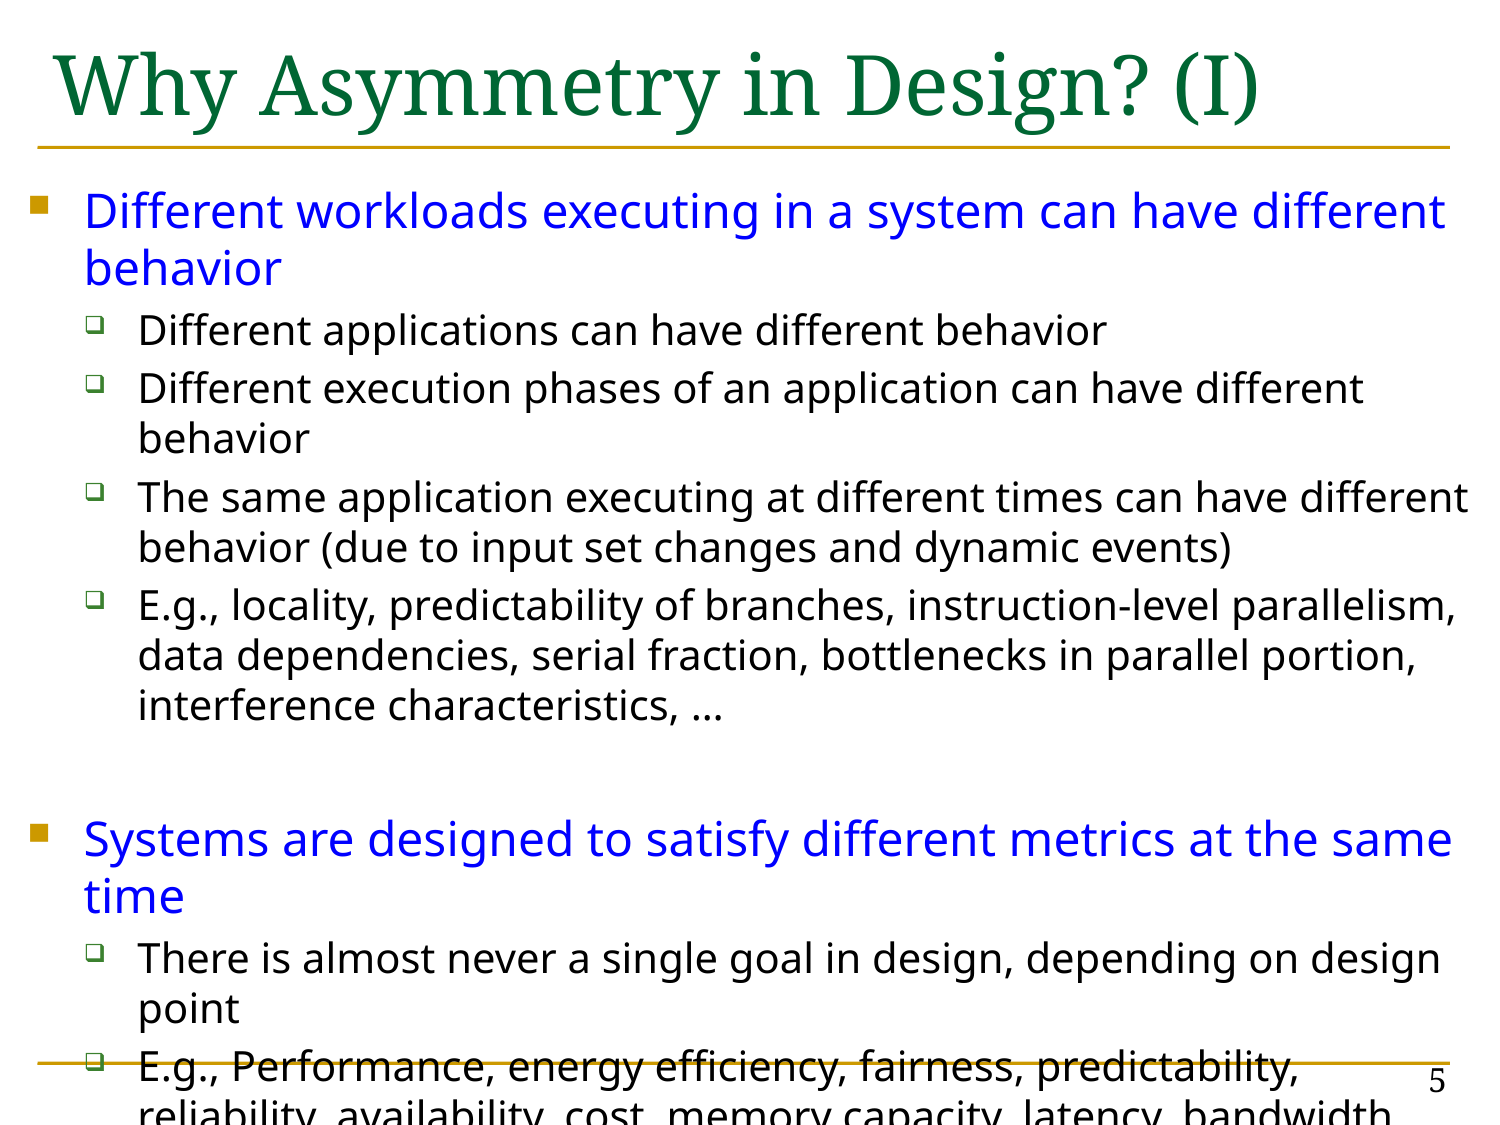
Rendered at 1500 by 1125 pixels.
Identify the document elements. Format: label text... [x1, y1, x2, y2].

list Different workloads executing in a system can have different behavior Different applications can have different behavior Different execution phases of an application can have different behavior The same application executing at different times can have different behavior (due to input set changes and dynamic events) E.g., locality, predictability of branches, instruction-level parallelism, data dependencies, serial fraction, bottlenecks in parallel portion, interference characteristics, … Systems are designed to satisfy different metrics at the same time There is almost never a single goal in design, depending on design point E.g., Performance, energy efficiency, fairness, predictability, reliability, availability, cost, memory capacity, latency, bandwidth, … [12, 173, 1500, 1025]
title Why Asymmetry in Design? (I) [37, 24, 1450, 173]
slide_number 5 [1111, 1036, 1462, 1112]
